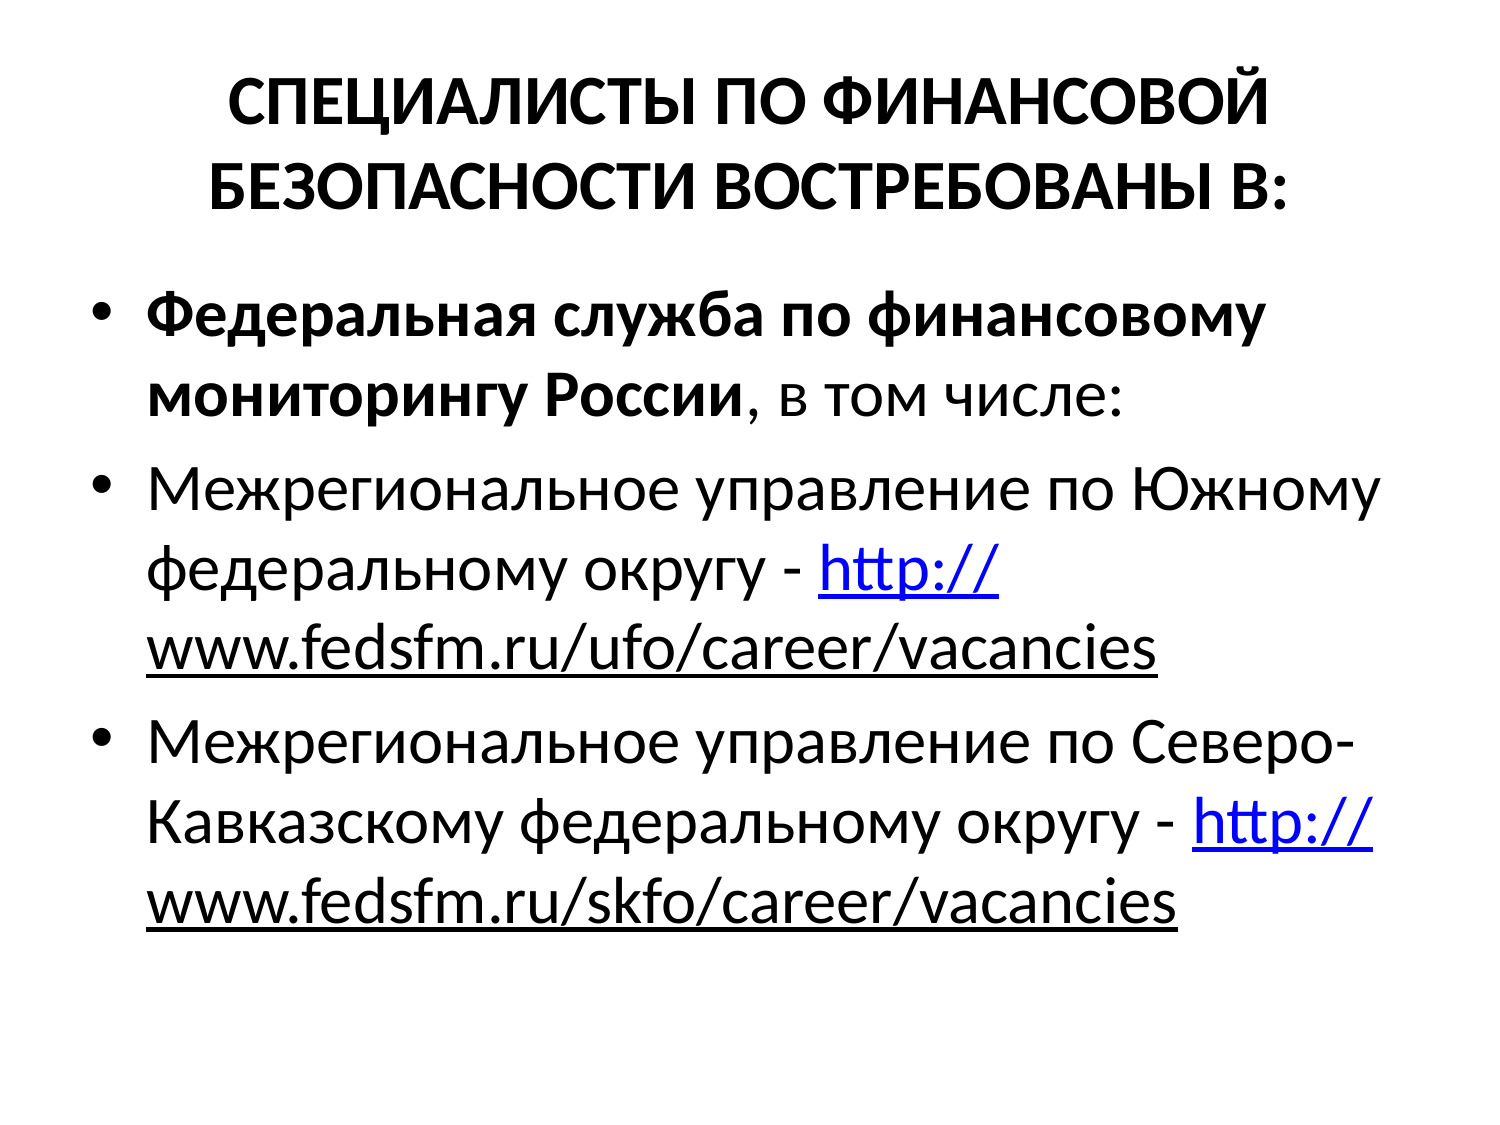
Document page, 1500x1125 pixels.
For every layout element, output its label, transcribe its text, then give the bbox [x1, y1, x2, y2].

list Федеральная служба по финансовому мониторингу России, в том числе: Межрегиональное управление по Южному федеральному округу - http://www.fedsfm.ru/ufo/career/vacancies Межрегиональное управление по Северо-Кавказскому федеральному округу - http://www.fedsfm.ru/skfo/career/vacancies [75, 262, 1425, 1005]
title СПЕЦИАЛИСТЫ ПО ФИНАНСОВОЙ БЕЗОПАСНОСТИ ВОСТРЕБОВАНЫ В: [75, 45, 1425, 233]
